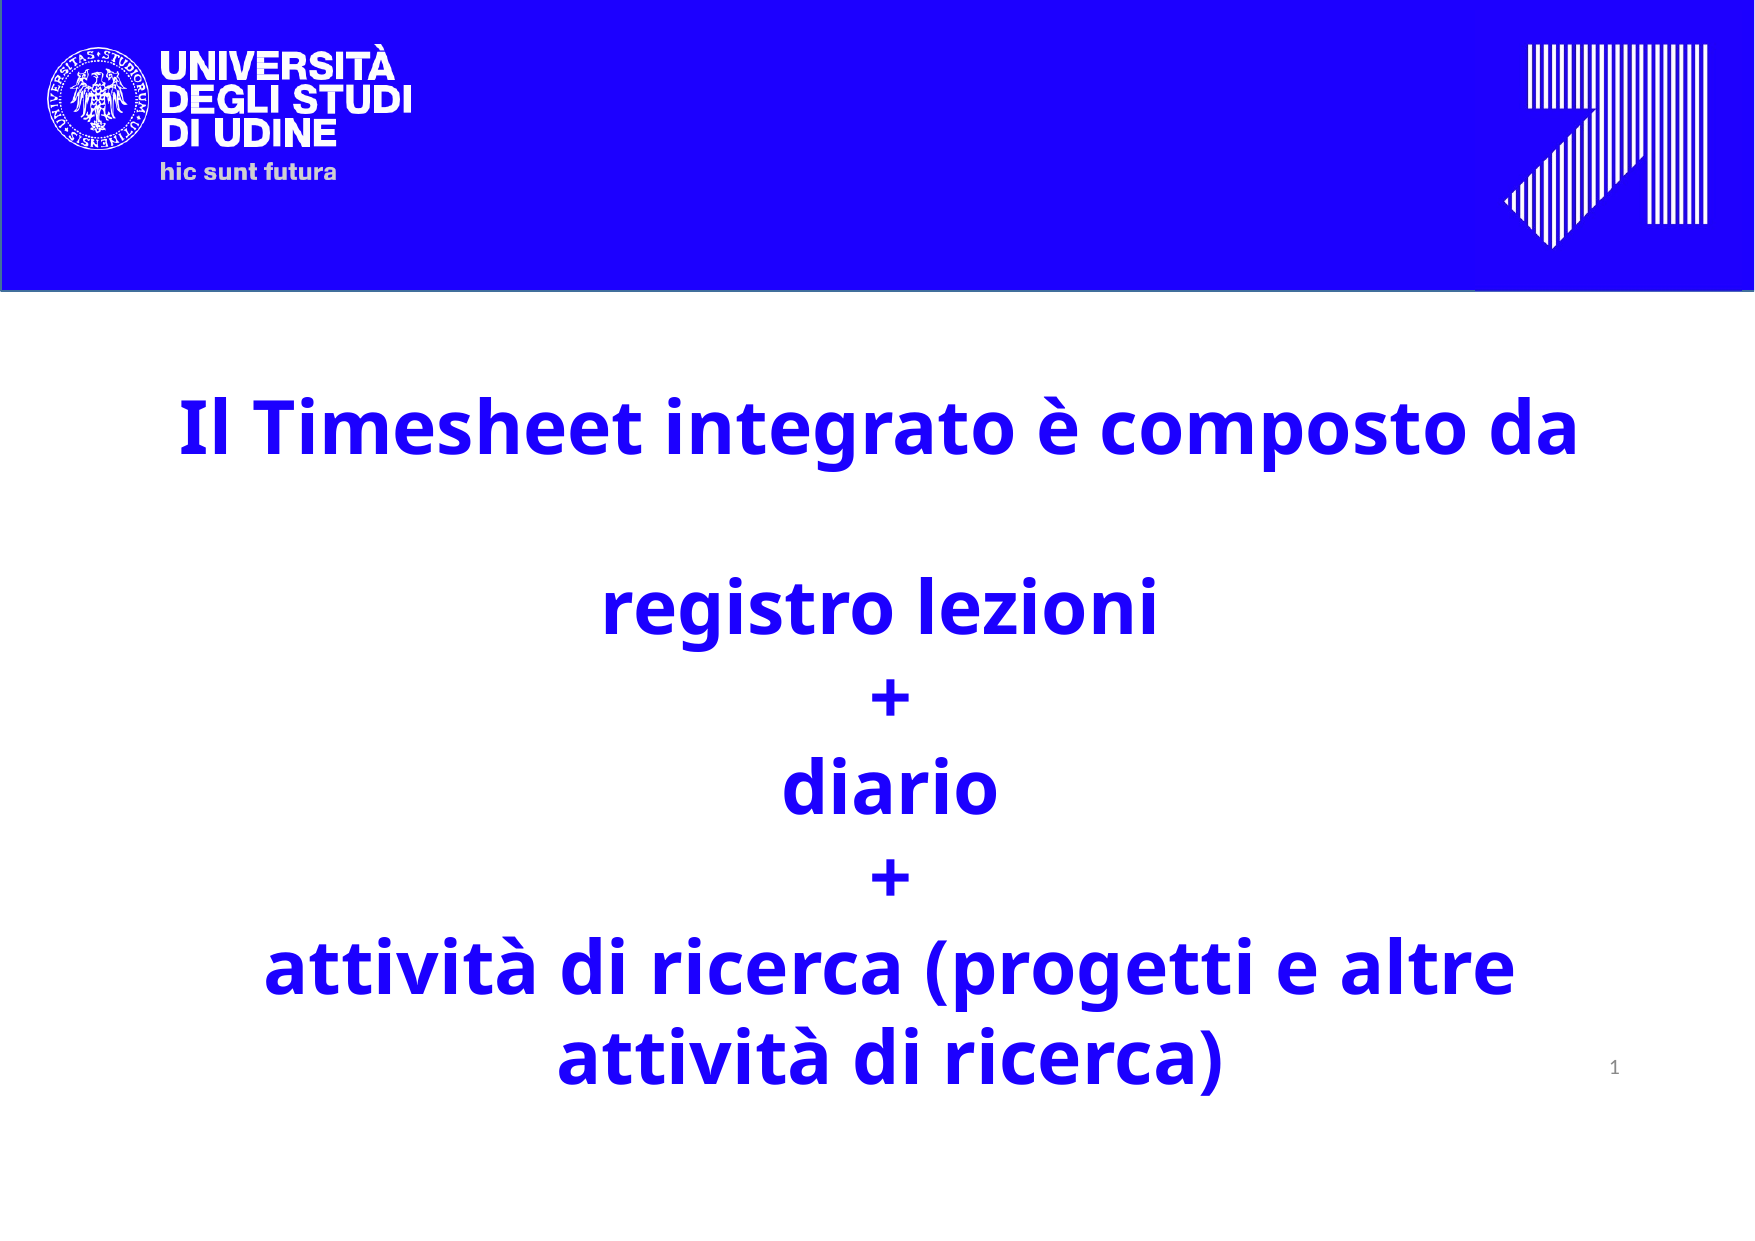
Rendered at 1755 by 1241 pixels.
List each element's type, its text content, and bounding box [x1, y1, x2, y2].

title Il Timesheet integrato è composto da registro lezioni + diario + attività di ricerca (progetti e altre attività di ricerca) [114, 376, 1665, 1100]
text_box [0, 0, 1755, 292]
text_box 1 [1602, 1056, 1627, 1080]
